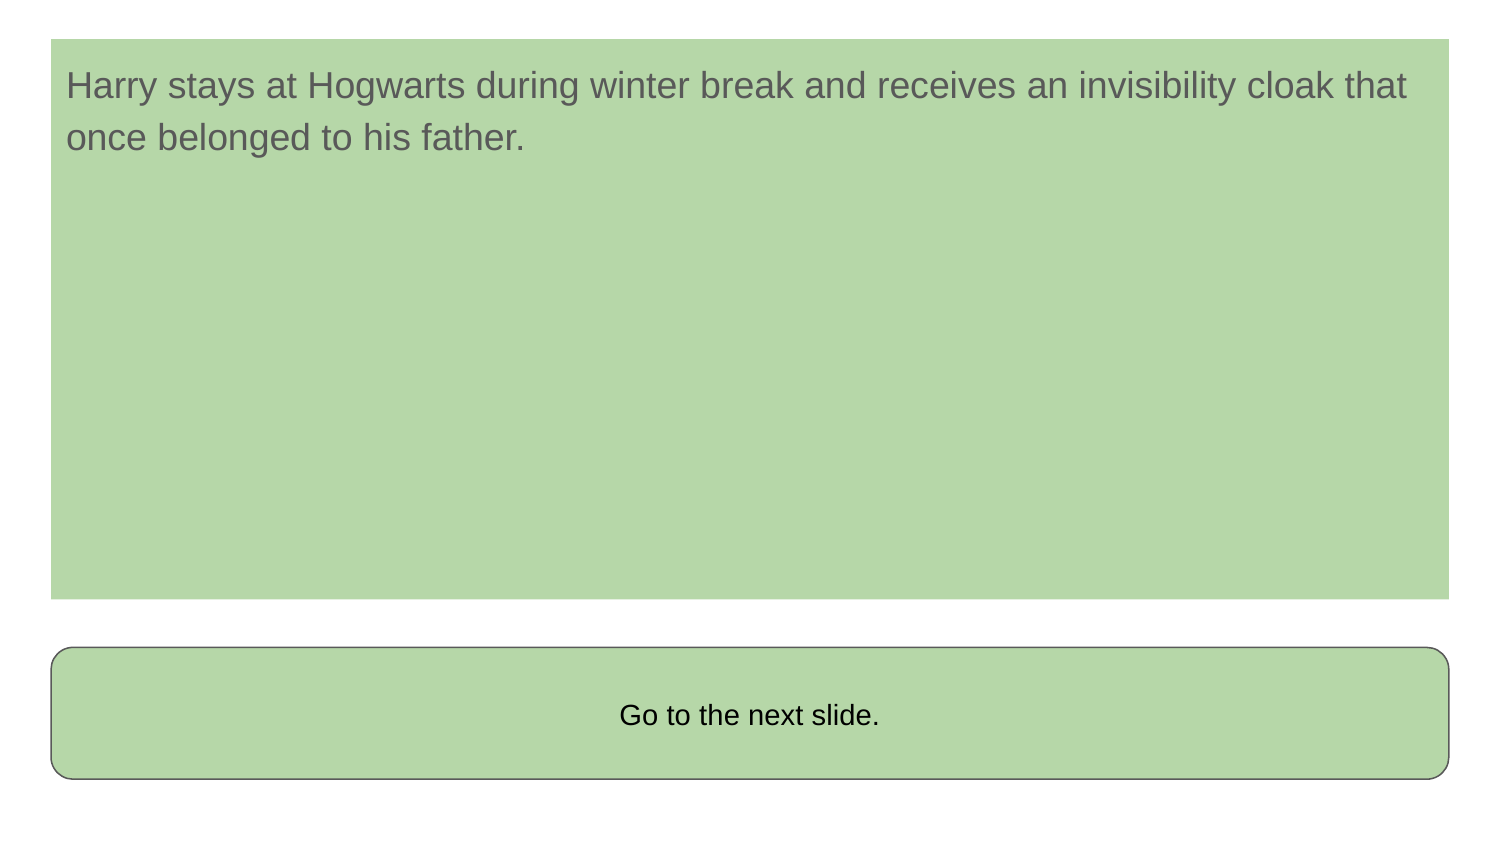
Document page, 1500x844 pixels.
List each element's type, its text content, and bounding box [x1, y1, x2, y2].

list Harry stays at Hogwarts during winter break and receives an invisibility cloak that once belonged to his father. [51, 39, 1449, 600]
text_box Go to the next slide. [51, 647, 1449, 780]
